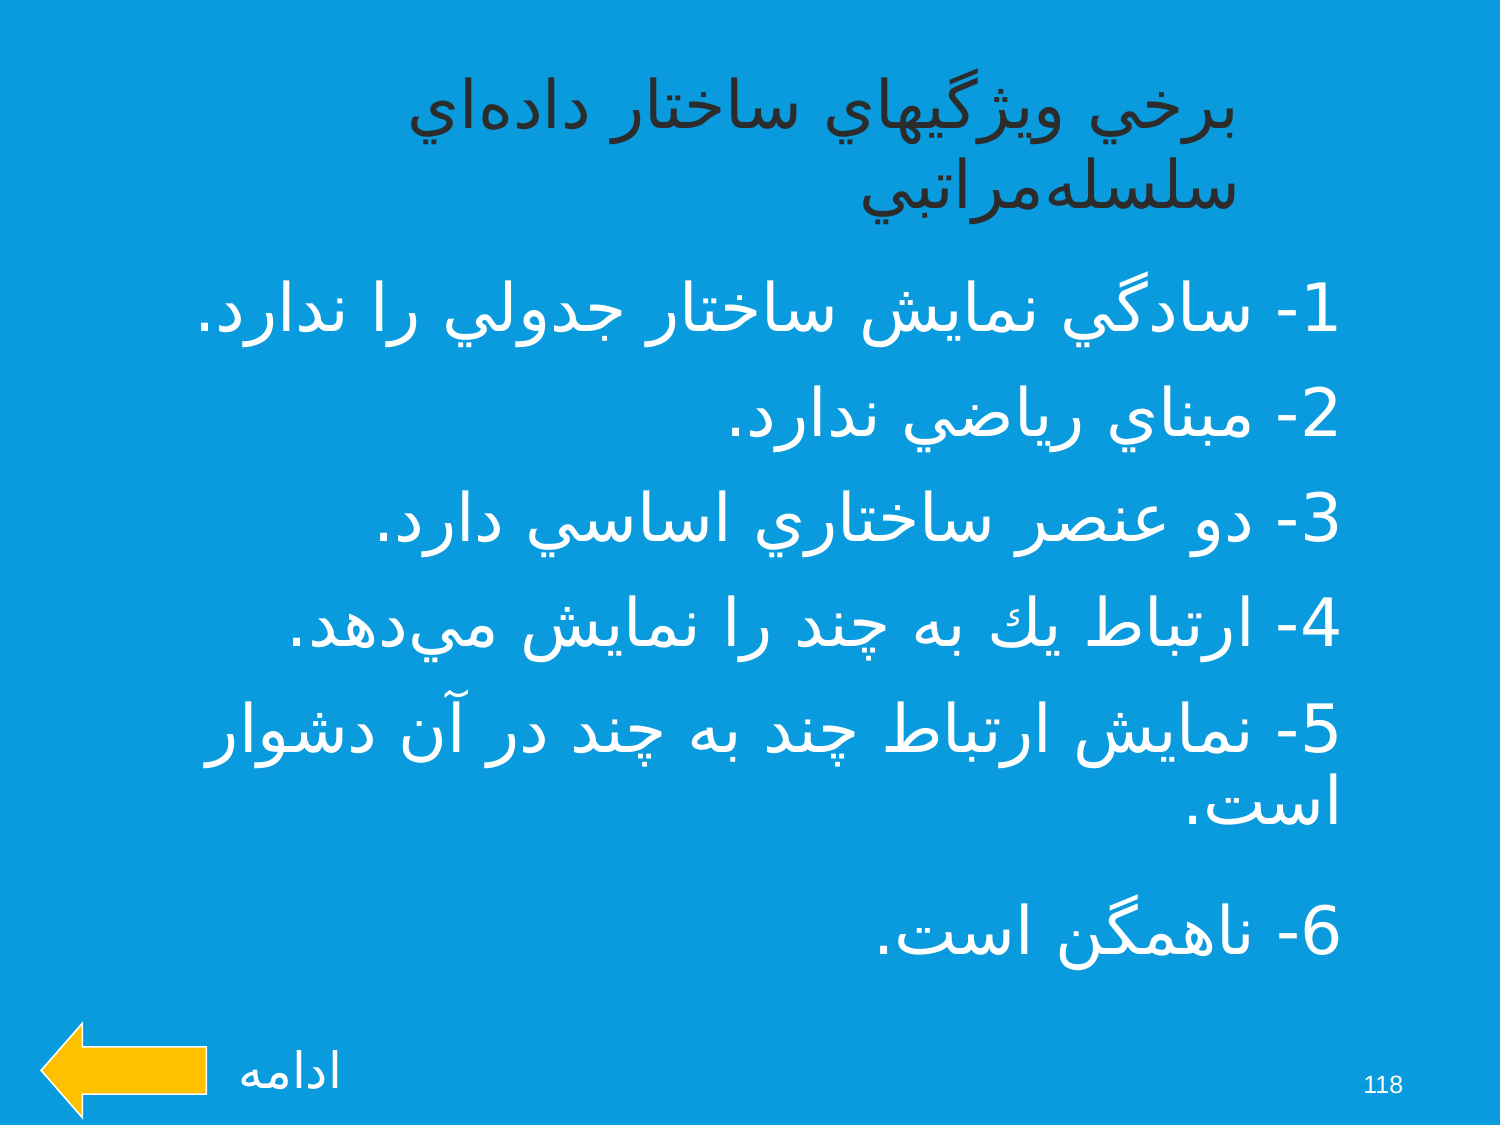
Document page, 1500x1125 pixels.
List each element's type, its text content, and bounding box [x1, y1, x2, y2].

text_box 1- سادگي نمايش ساختار جدولي را ندارد. 2- مبناي رياضي ندارد. 3- دو عنصر ساختاري اساسي دارد. 4- ارتباط يك به چند را نمايش مي‌دهد. 5- نمايش ارتباط چند به چند در آن دشوار است. 6- ناهمگن است. [64, 266, 1359, 976]
text_box [41, 1023, 207, 1118]
text_box ادامه [223, 1030, 357, 1106]
slide_number 118 [1355, 1053, 1473, 1114]
text_box برخي ويژگيهاي ساختار داده‌اي سلسله‌مراتبي [167, 54, 1255, 230]
